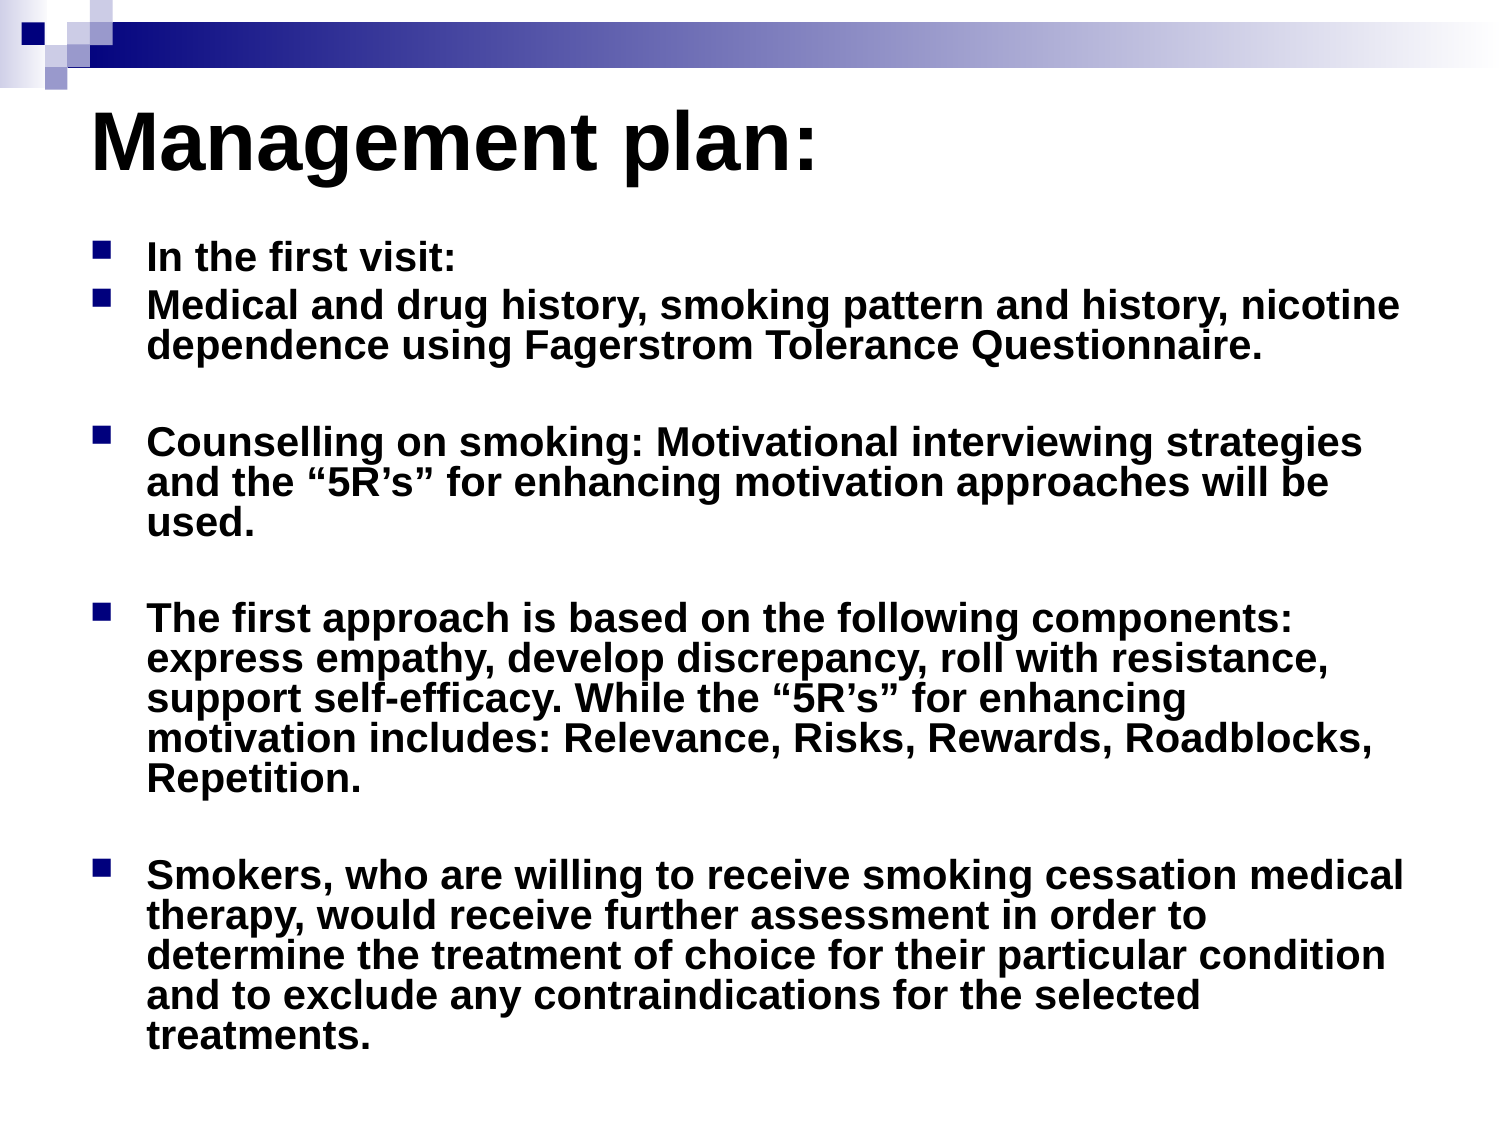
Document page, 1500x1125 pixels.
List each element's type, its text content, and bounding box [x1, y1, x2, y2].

title Management plan: [74, 74, 1426, 231]
list In the first visit: Medical and drug history, smoking pattern and history, nicotine dependence using Fagerstrom Tolerance Questionnaire. Counselling on smoking: Motivational interviewing strategies and the “5R’s” for enhancing motivation approaches will be used. The first approach is based on the following components: express empathy, develop discrepancy, roll with resistance, support self-efficacy. While the “5R’s” for enhancing motivation includes: Relevance, Risks, Rewards, Roadblocks, Repetition. Smokers, who are willing to receive smoking cessation medical therapy, would receive further assessment in order to determine the treatment of choice for their particular condition and to exclude any contraindications for the selected treatments. [74, 231, 1426, 1048]
